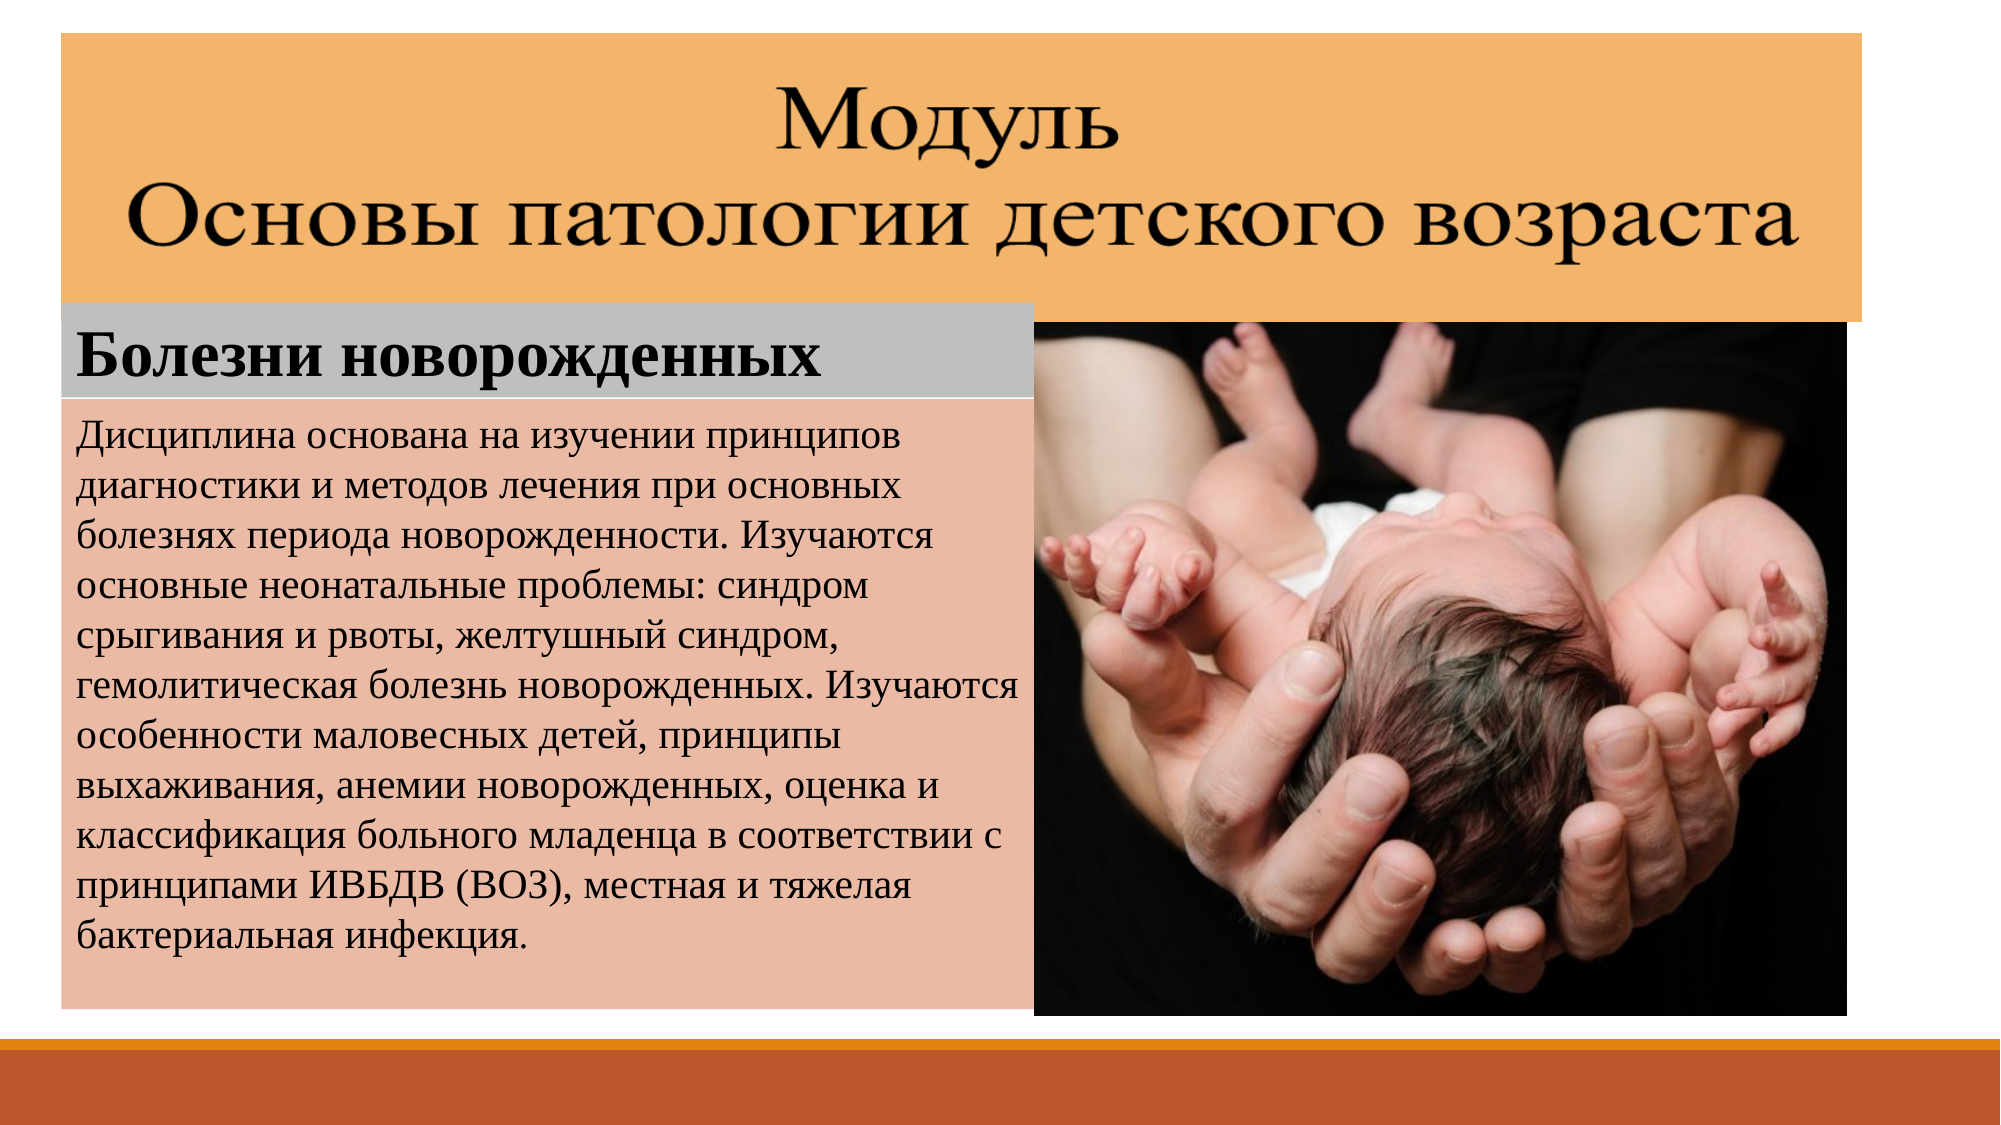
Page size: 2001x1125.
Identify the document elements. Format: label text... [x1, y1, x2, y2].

text_box Болезни новорожденных [61, 329, 1030, 398]
picture [60, 32, 1863, 323]
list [1033, 333, 1847, 1016]
text_box Дисциплина основана на изучении принципов диагностики и методов лечения при основных болезнях периода новорожденности. Изучаются основные неонатальные проблемы: синдром срыгивания и рвоты, желтушный синдром, гемолитическая болезнь новорожденных. Изучаются особенности маловесных детей, принципы выхаживания, анемии новорожденных, оценка и классификация больного младенца в соответствии с принципами ИВБДВ (ВОЗ), местная и тяжелая бактериальная инфекция. [61, 399, 1030, 1010]
